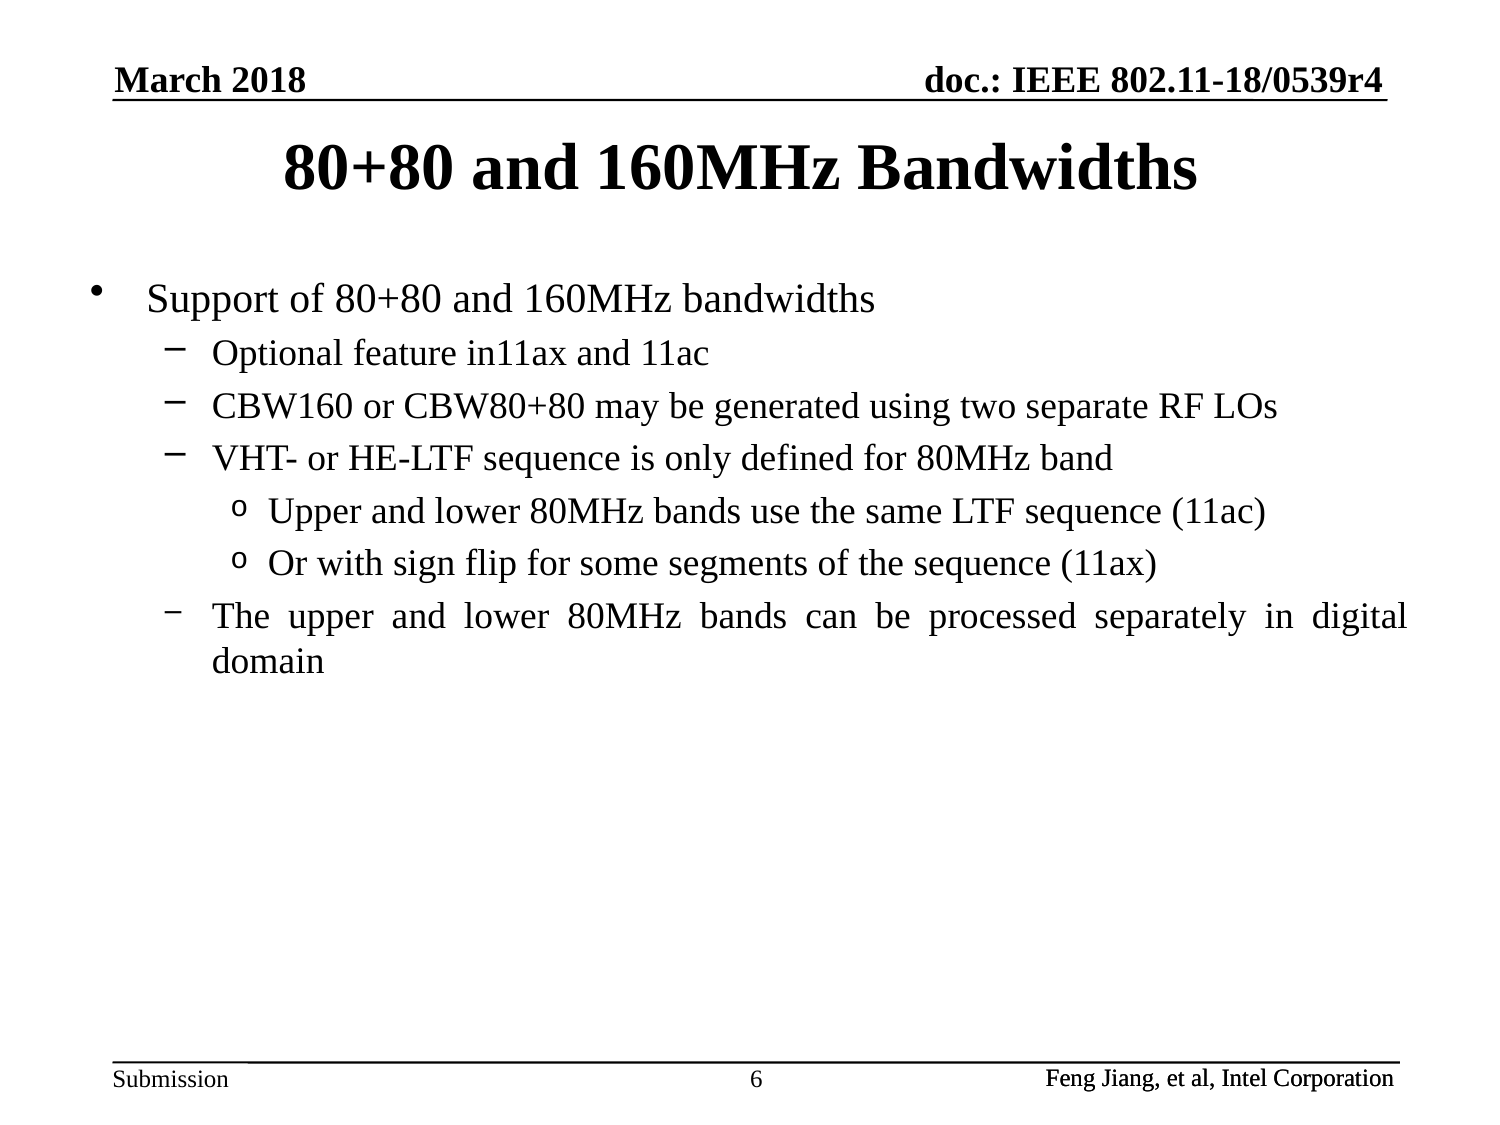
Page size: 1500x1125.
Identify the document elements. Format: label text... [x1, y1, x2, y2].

list Support of 80+80 and 160MHz bandwidths Optional feature in11ax and 11ac CBW160 or CBW80+80 may be generated using two separate RF LOs VHT- or HE-LTF sequence is only defined for 80MHz band Upper and lower 80MHz bands use the same LTF sequence (11ac) Or with sign flip for some segments of the sequence (11ax) The upper and lower 80MHz bands can be processed separately in digital domain [74, 262, 1425, 1013]
slide_number 6 [741, 1061, 772, 1093]
title 80+80 and 160MHz Bandwidths [74, 67, 1425, 258]
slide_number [114, 54, 368, 101]
